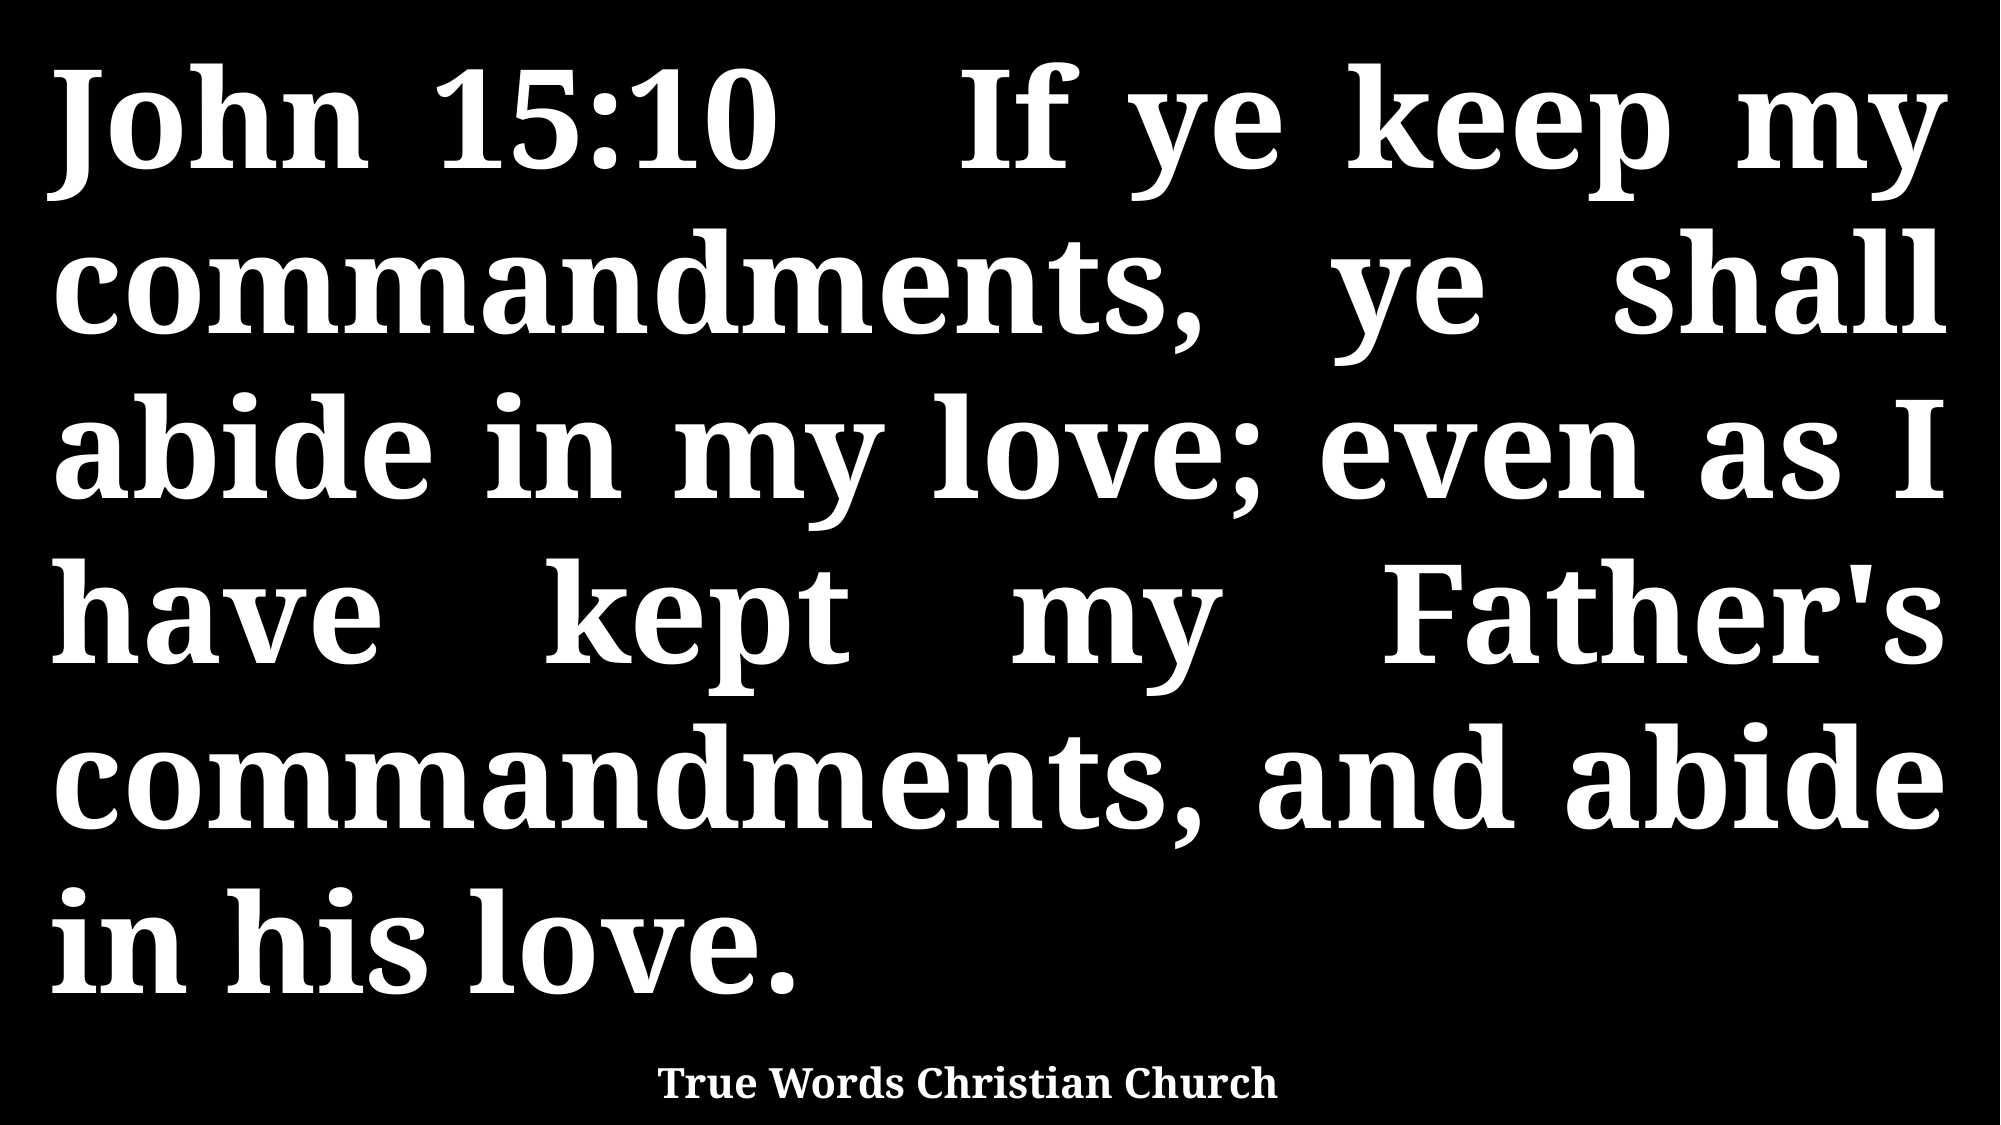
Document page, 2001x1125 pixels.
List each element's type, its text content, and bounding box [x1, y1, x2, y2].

text_box John 15:10 If ye keep my commandments, ye shall abide in my love; even as I have kept my Father's commandments, and abide in his love. [35, 24, 1965, 1029]
text_box True Words Christian Church [642, 1049, 1294, 1114]
